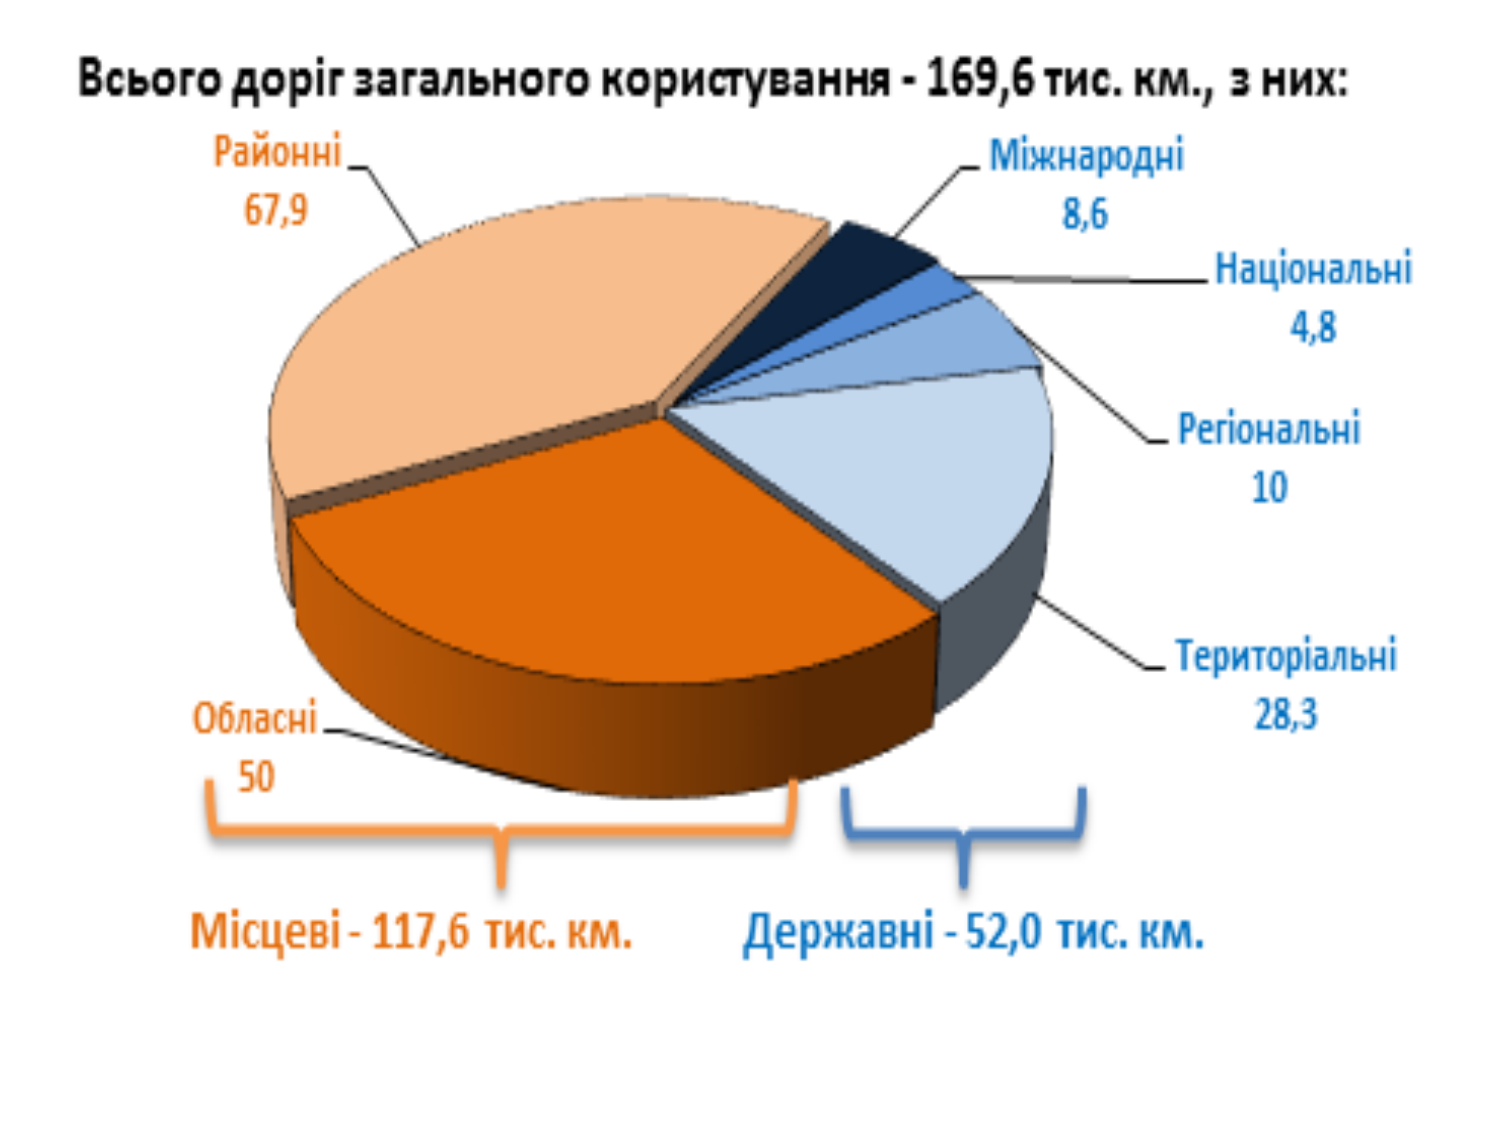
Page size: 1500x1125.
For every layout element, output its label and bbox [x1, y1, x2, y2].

picture [29, 18, 1465, 1012]
